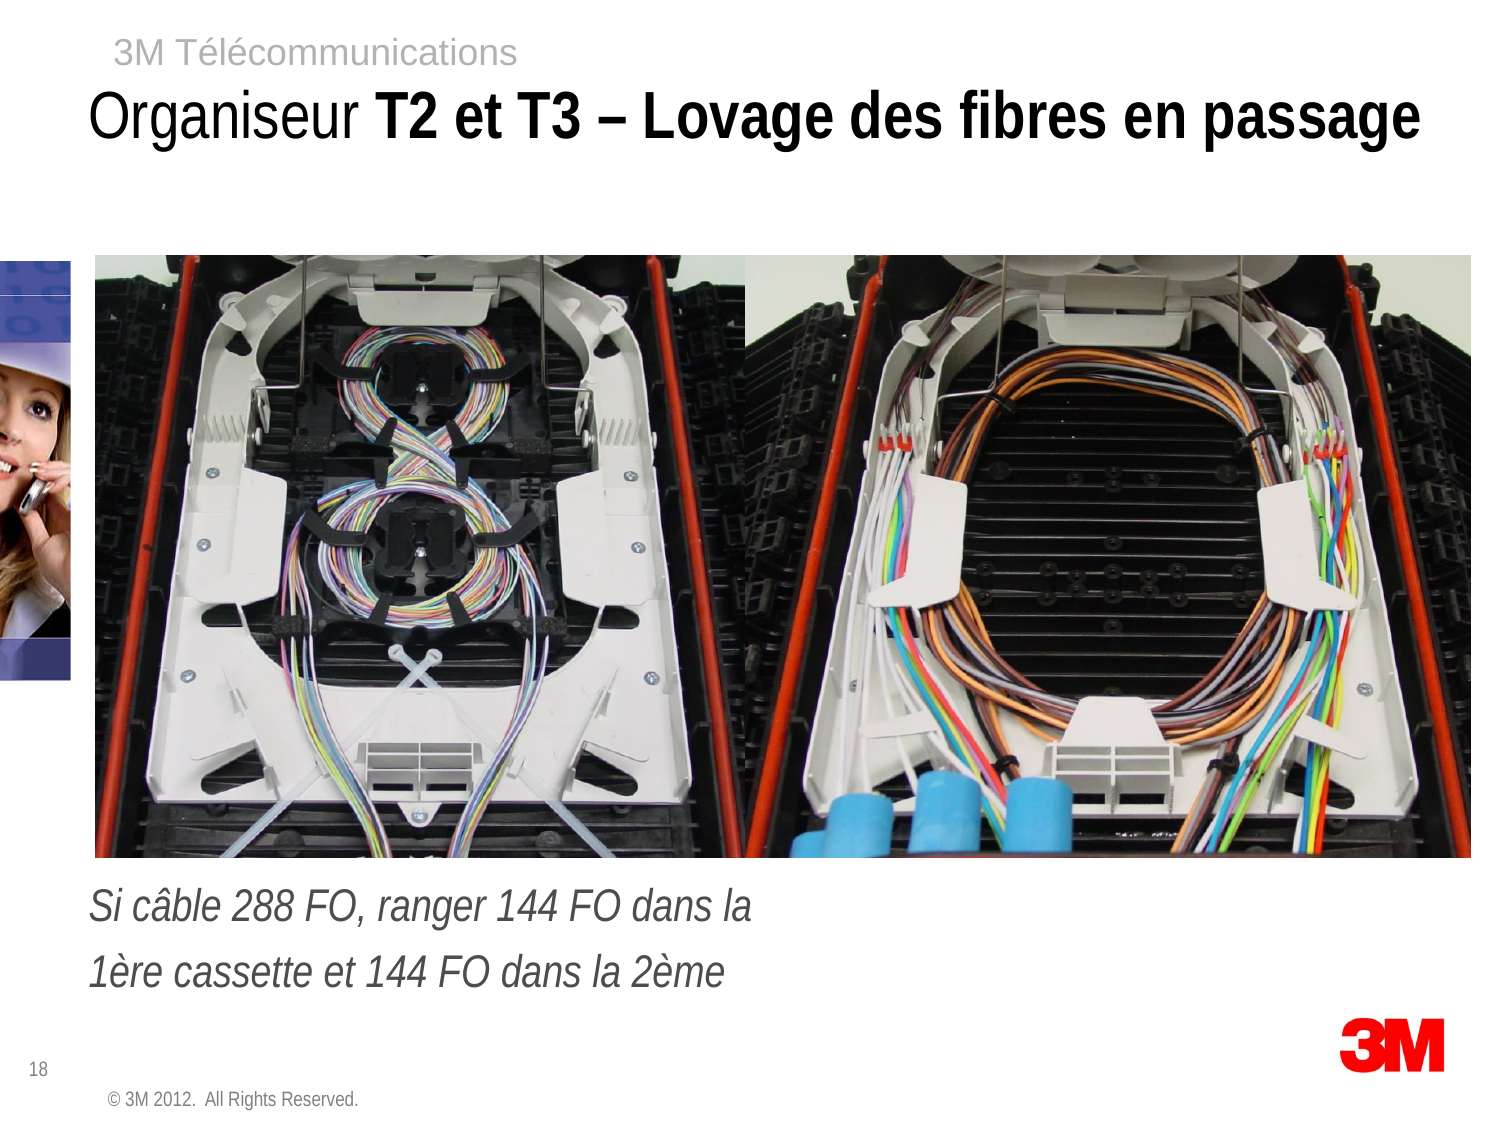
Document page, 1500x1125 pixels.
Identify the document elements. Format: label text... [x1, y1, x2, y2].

slide_number © 3M 2012. All Rights Reserved. [107, 1077, 459, 1112]
picture [94, 255, 1471, 858]
picture [1337, 1012, 1450, 1076]
title Organiseur T2 et T3 – Lovage des fibres en passage [88, 72, 1500, 150]
picture [0, 261, 71, 858]
text_box Si câble 288 FO, ranger 144 FO dans la 1ère cassette et 144 FO dans la 2ème [88, 865, 827, 1000]
